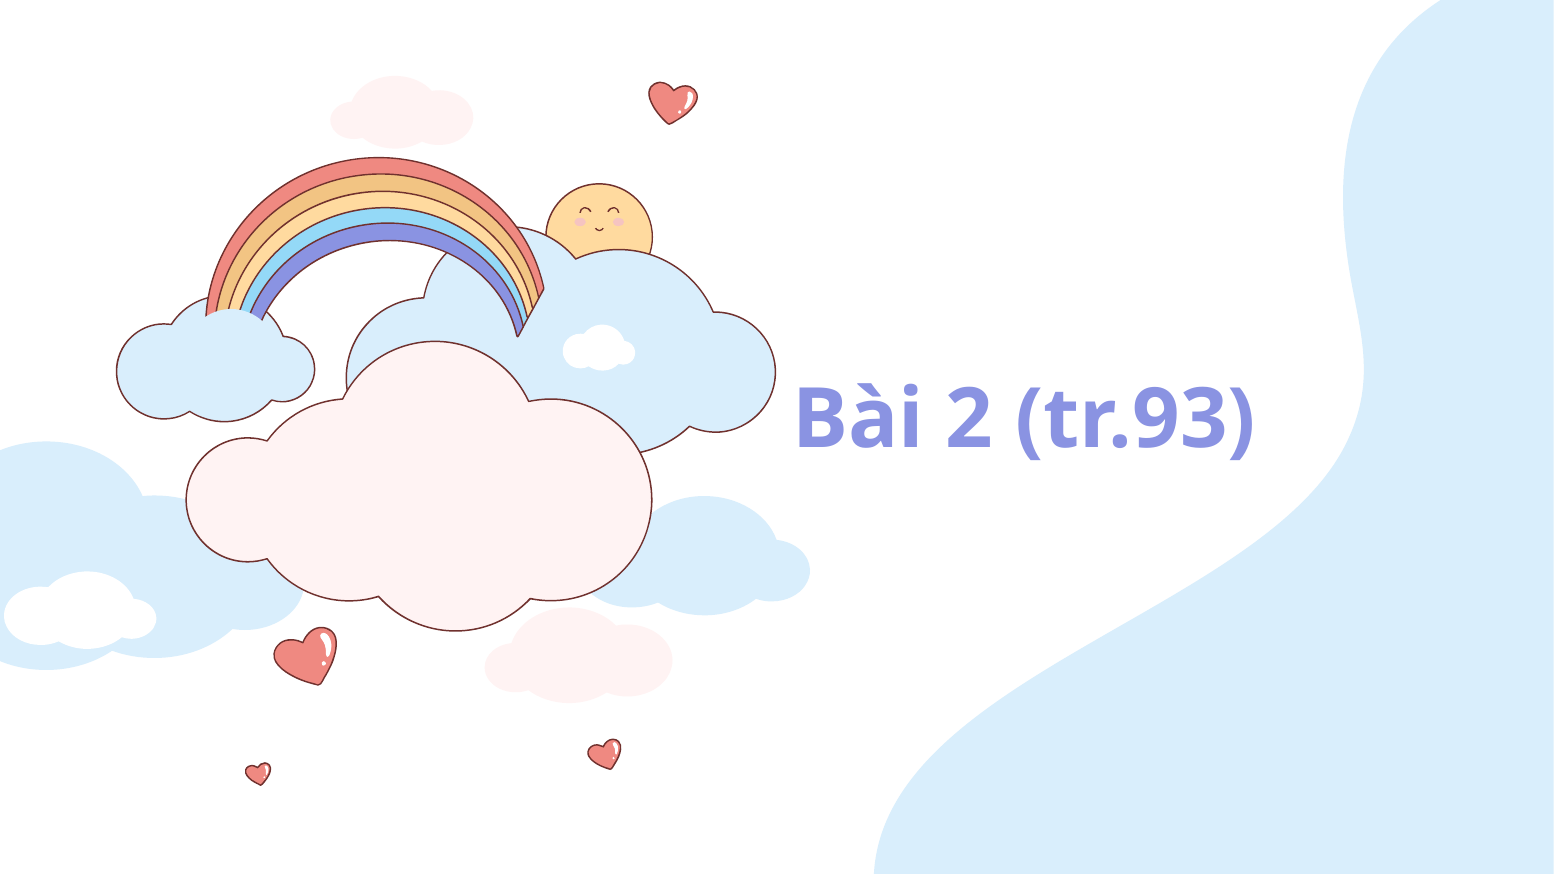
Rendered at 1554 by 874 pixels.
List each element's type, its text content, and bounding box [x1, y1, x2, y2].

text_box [114, 81, 778, 787]
title Bài 2 (tr.93) [781, 349, 1488, 495]
